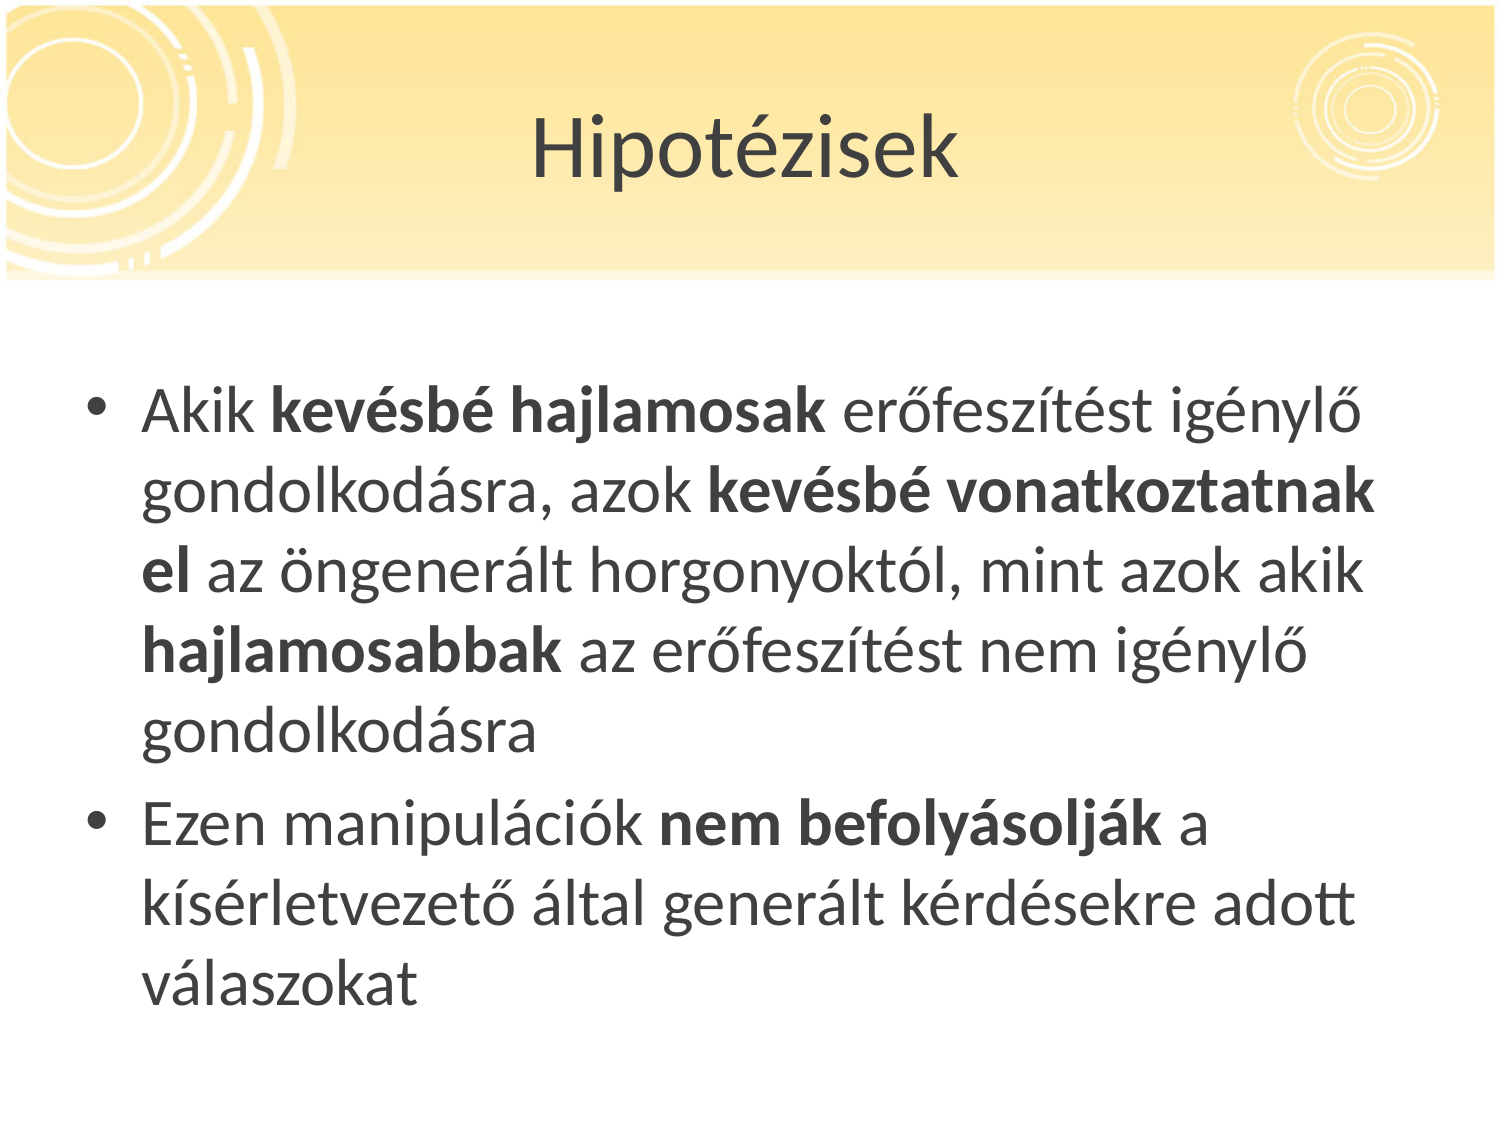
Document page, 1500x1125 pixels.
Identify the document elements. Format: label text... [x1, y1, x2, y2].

list Akik kevésbé hajlamosak erőfeszítést igénylő gondolkodásra, azok kevésbé vonatkoztatnak el az öngenerált horgonyoktól, mint azok akik hajlamosabbak az erőfeszítést nem igénylő gondolkodásra Ezen manipulációk nem befolyásolják a kísérletvezető által generált kérdésekre adott válaszokat [70, 264, 1421, 1045]
title Hipotézisek [70, 46, 1421, 235]
picture [0, 0, 1500, 1125]
